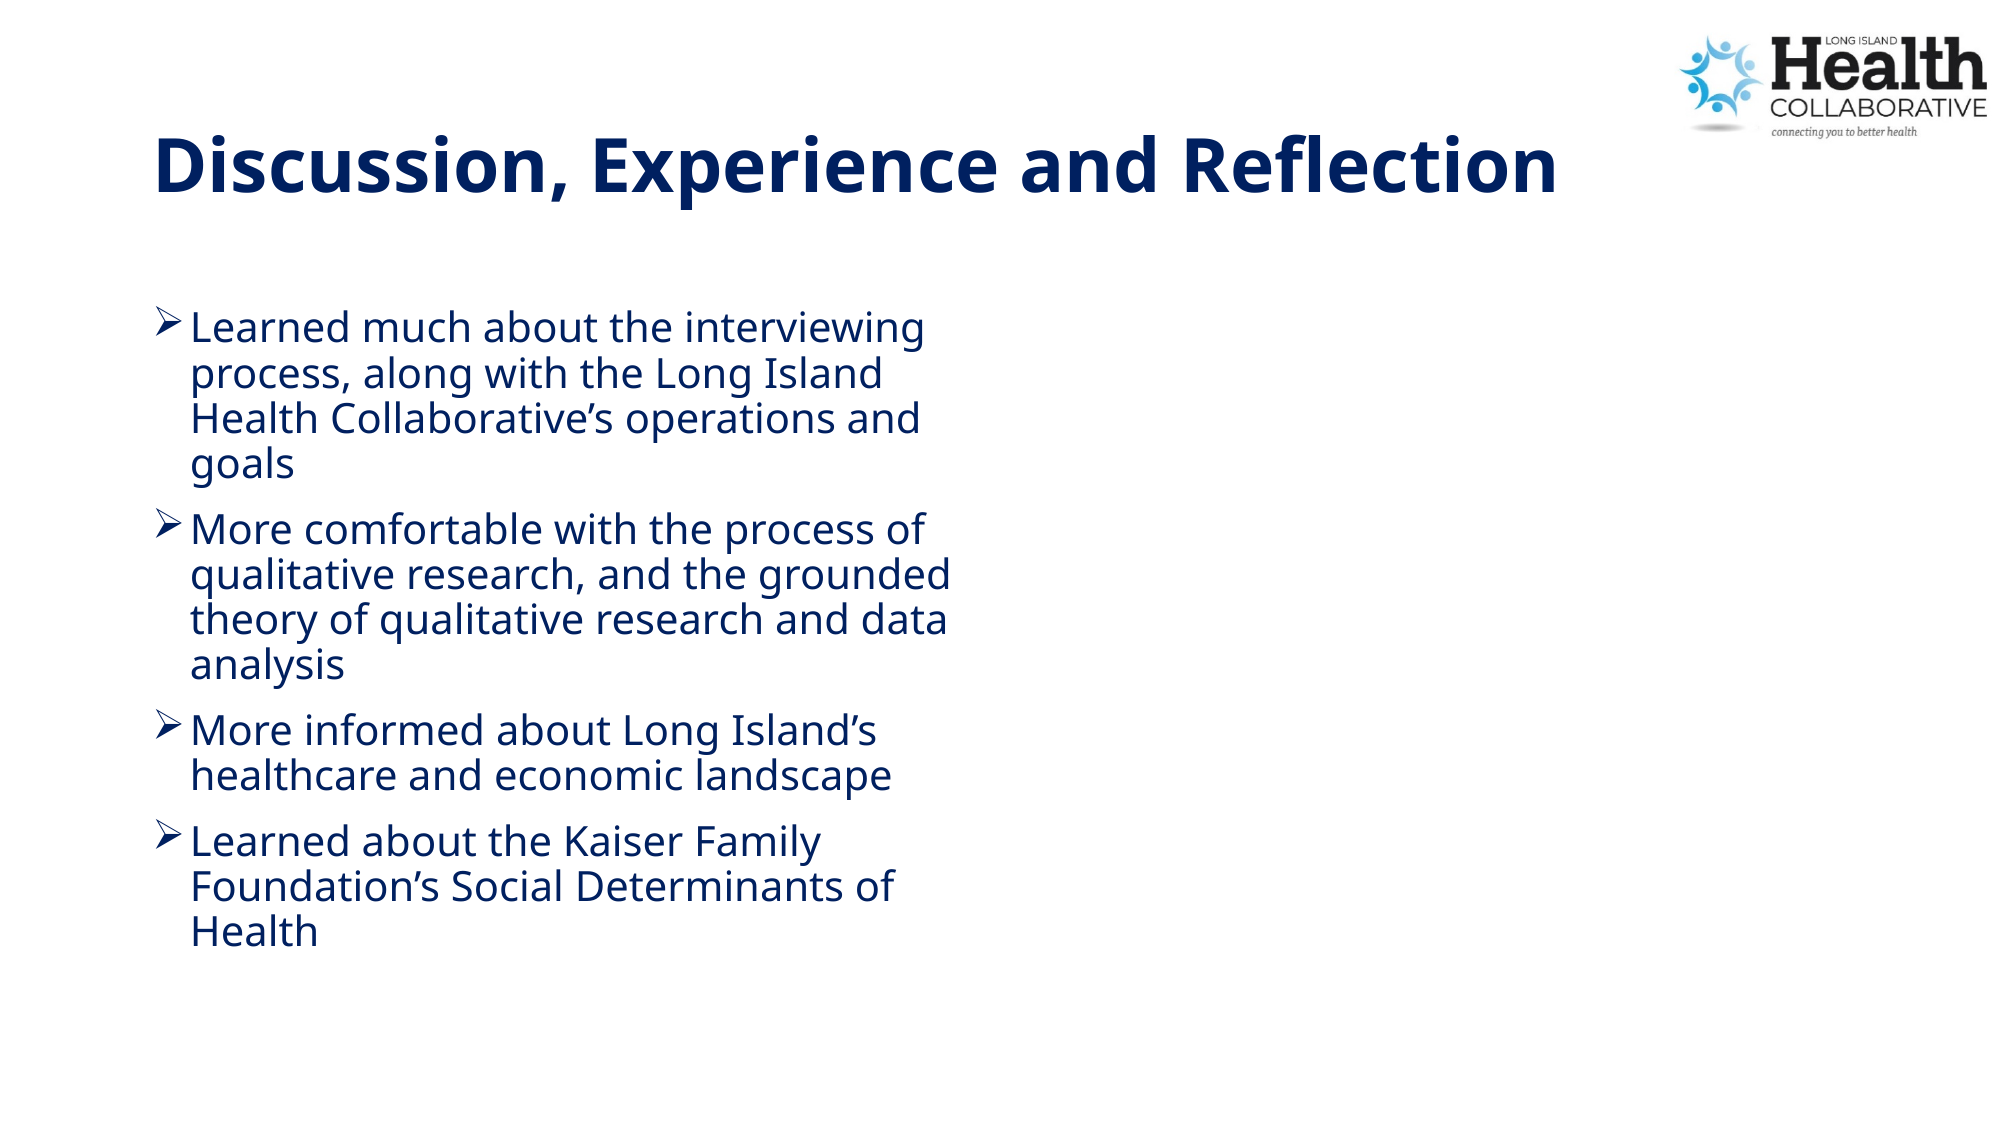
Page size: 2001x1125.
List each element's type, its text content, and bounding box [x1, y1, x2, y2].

picture [1664, 21, 2000, 149]
list Learned much about the interviewing process, along with the Long Island Health Collaborative’s operations and goals More comfortable with the process of qualitative research, and the grounded theory of qualitative research and data analysis More informed about Long Island’s healthcare and economic landscape Learned about the Kaiser Family Foundation’s Social Determinants of Health [137, 299, 988, 1014]
title Discussion, Experience and Reflection [137, 59, 1863, 278]
